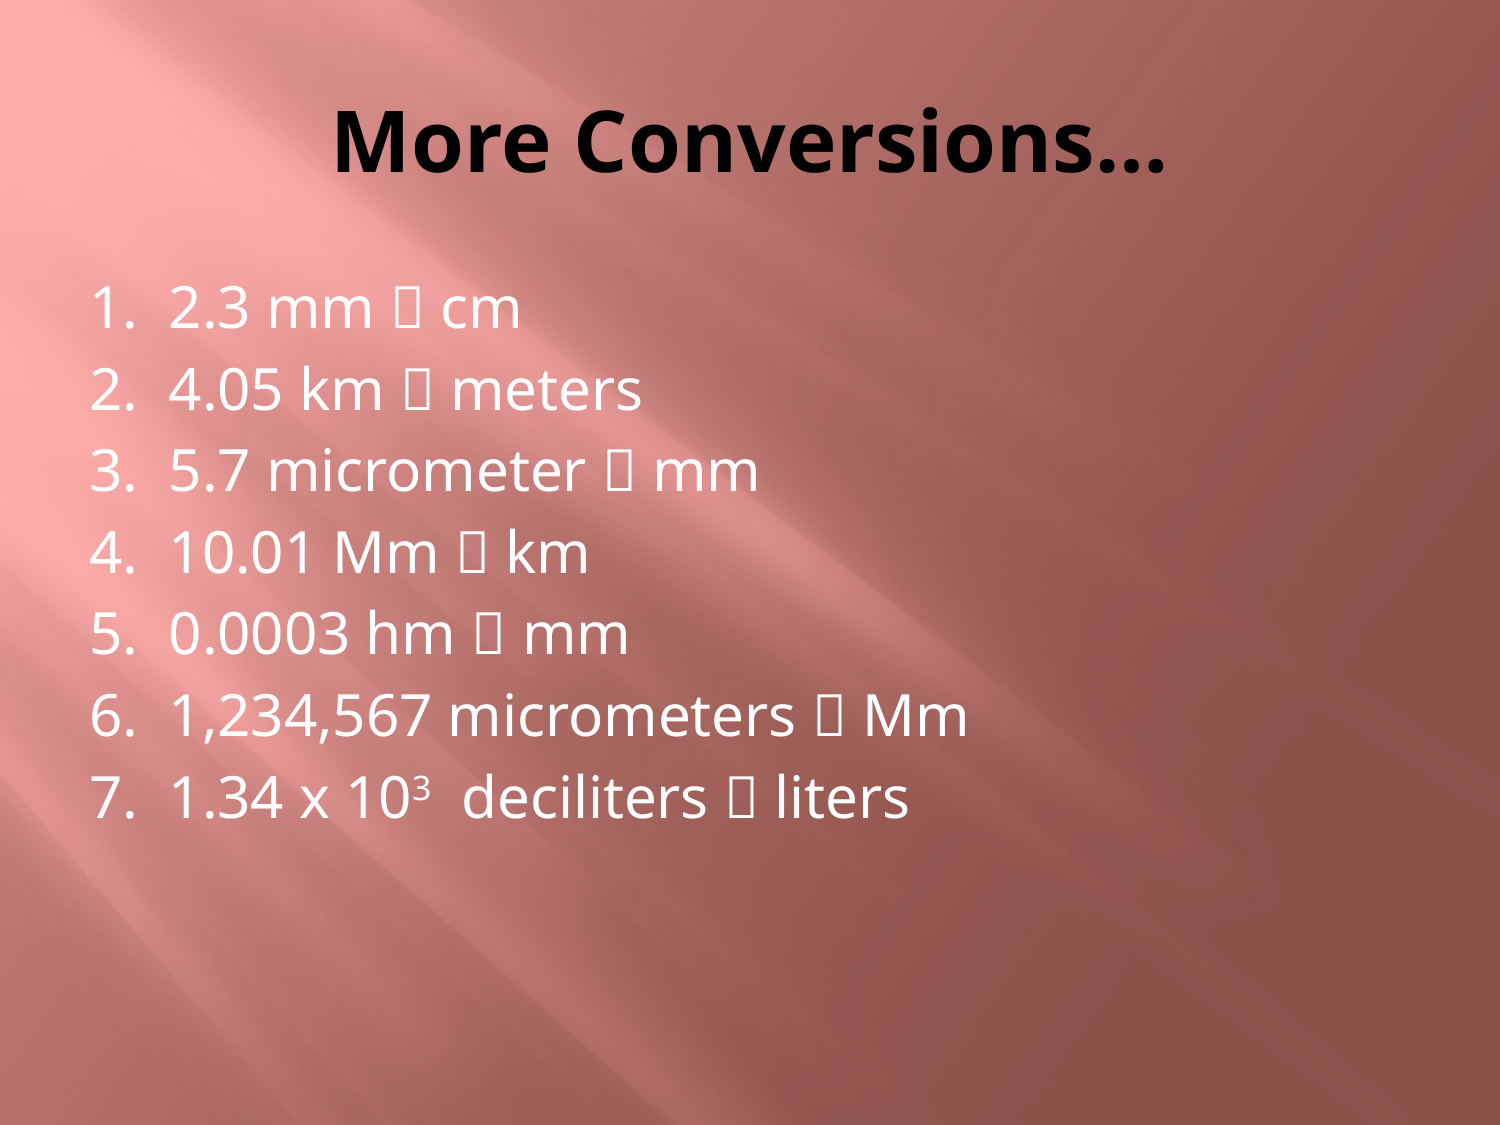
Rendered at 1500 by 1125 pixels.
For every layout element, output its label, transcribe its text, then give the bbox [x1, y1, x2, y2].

title More Conversions… [75, 45, 1425, 233]
list 1. 2.3 mm  cm 2. 4.05 km  meters 3. 5.7 micrometer  mm 4. 10.01 Mm  km 5. 0.0003 hm  mm 6. 1,234,567 micrometers  Mm 7. 1.34 x 103 deciliters  liters [75, 262, 1425, 1035]
